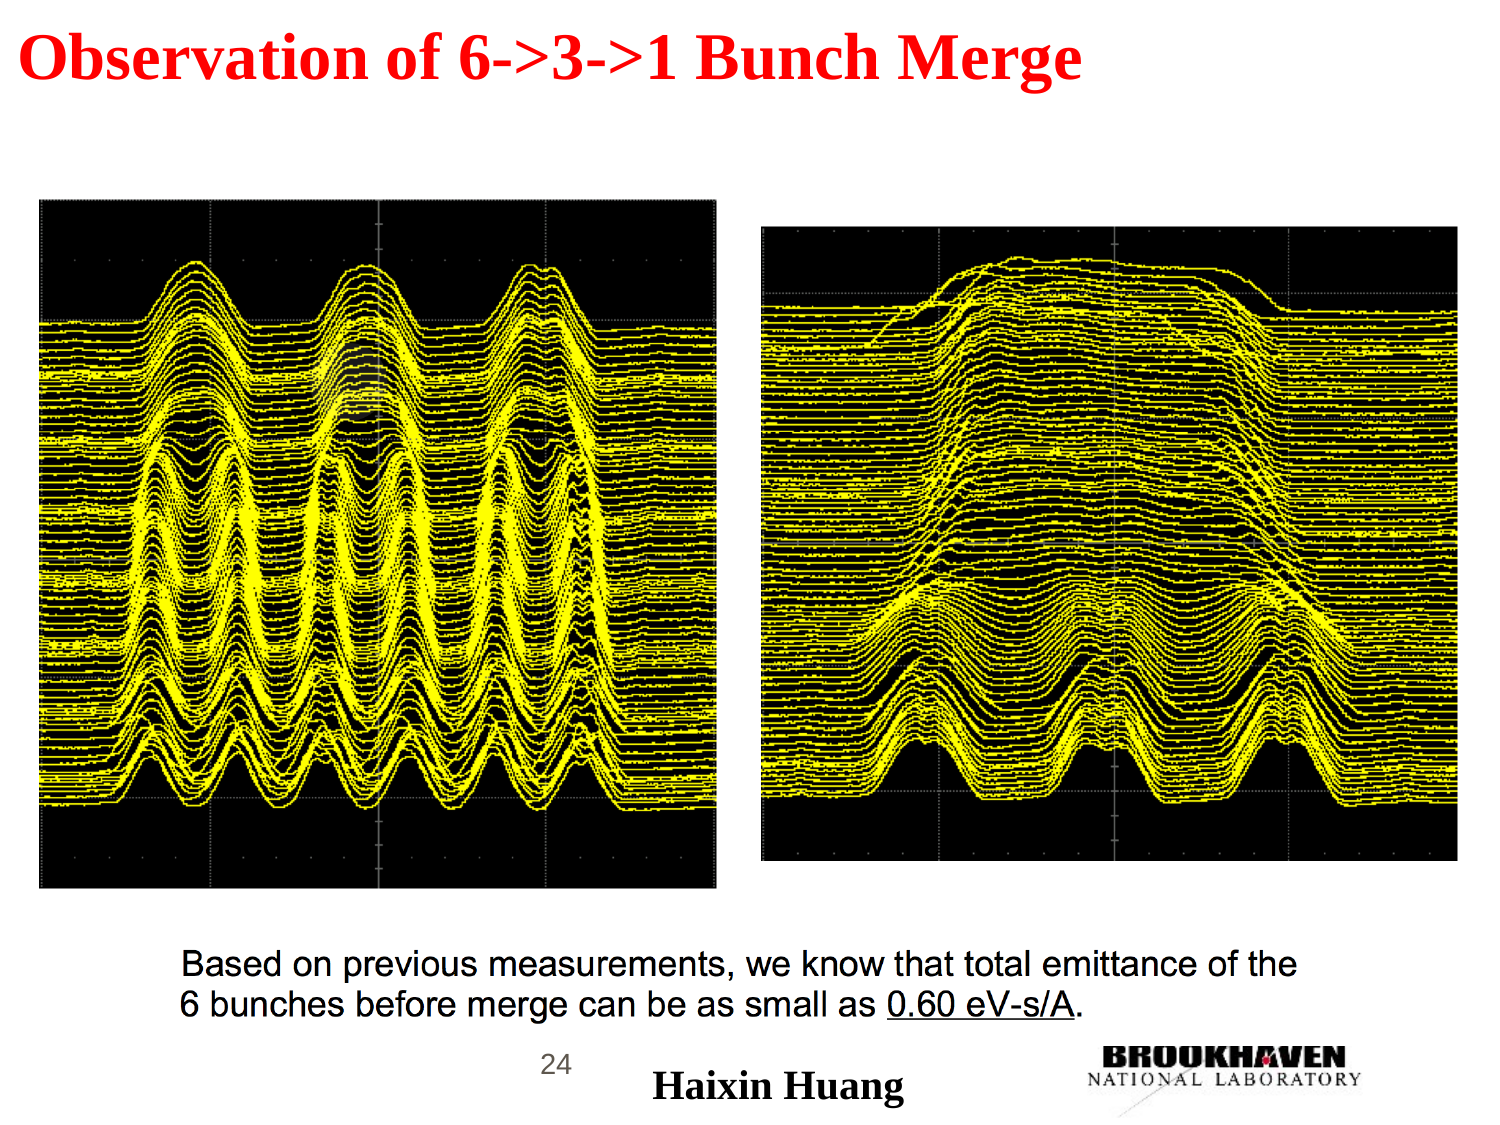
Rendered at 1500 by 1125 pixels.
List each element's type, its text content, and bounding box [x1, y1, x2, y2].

picture [0, 162, 1500, 1125]
title Observation of 6->3->1 Bunch Merge [1, 12, 1465, 101]
footer Haixin Huang [637, 1054, 1050, 1088]
slide_number 24 [337, 1054, 588, 1088]
